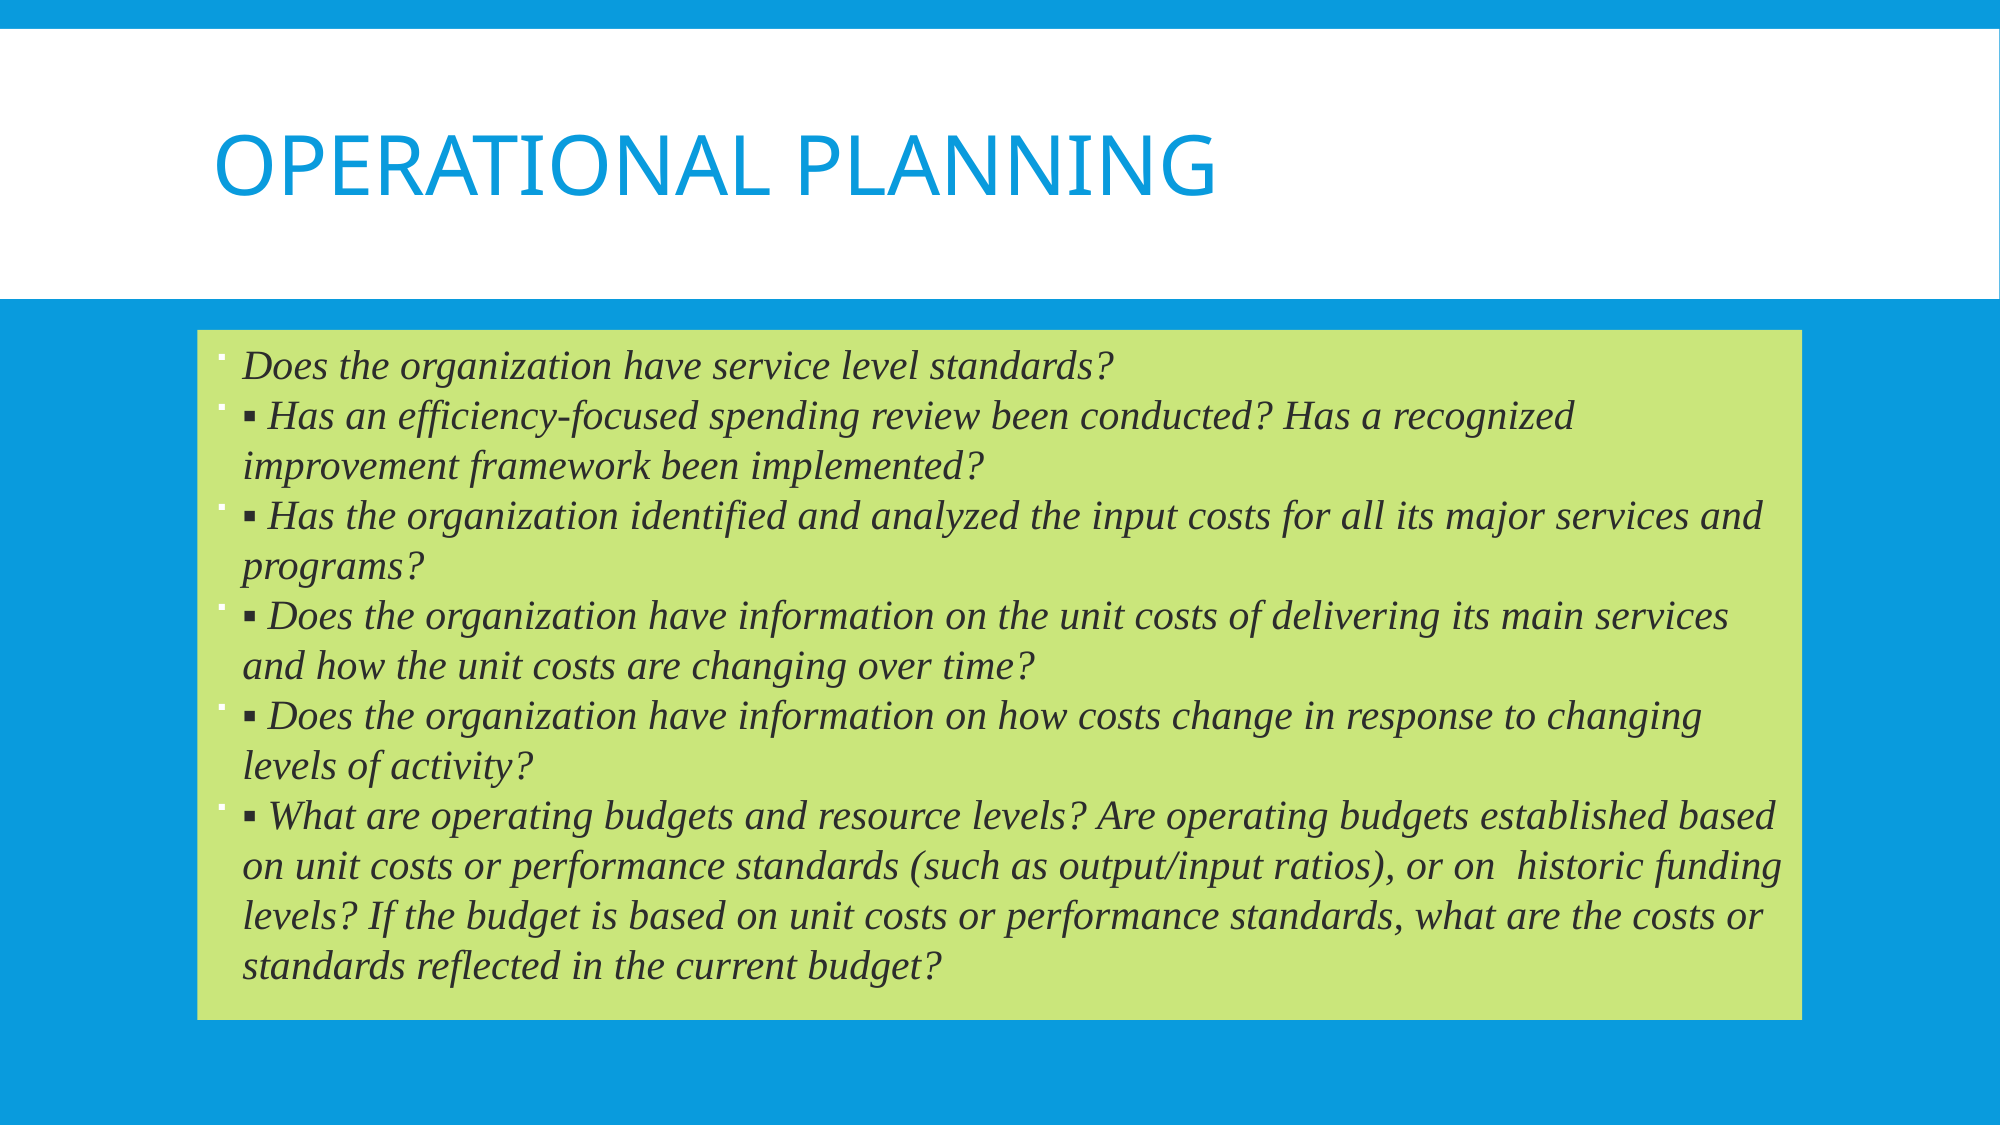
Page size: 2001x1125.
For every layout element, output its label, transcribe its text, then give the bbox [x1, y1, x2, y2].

title Operational planning [197, 46, 1803, 295]
list Does the organization have service level standards? ▪ Has an efficiency-focused spending review been conducted? Has a recognized improvement framework been implemented? ▪ Has the organization identified and analyzed the input costs for all its major services and programs? ▪ Does the organization have information on the unit costs of delivering its main services and how the unit costs are changing over time? ▪ Does the organization have information on how costs change in response to changing levels of activity? ▪ What are operating budgets and resource levels? Are operating budgets established based on unit costs or performance standards (such as output/input ratios), or on historic funding levels? If the budget is based on unit costs or performance standards, what are the costs or standards reflected in the current budget? [197, 329, 1803, 1020]
